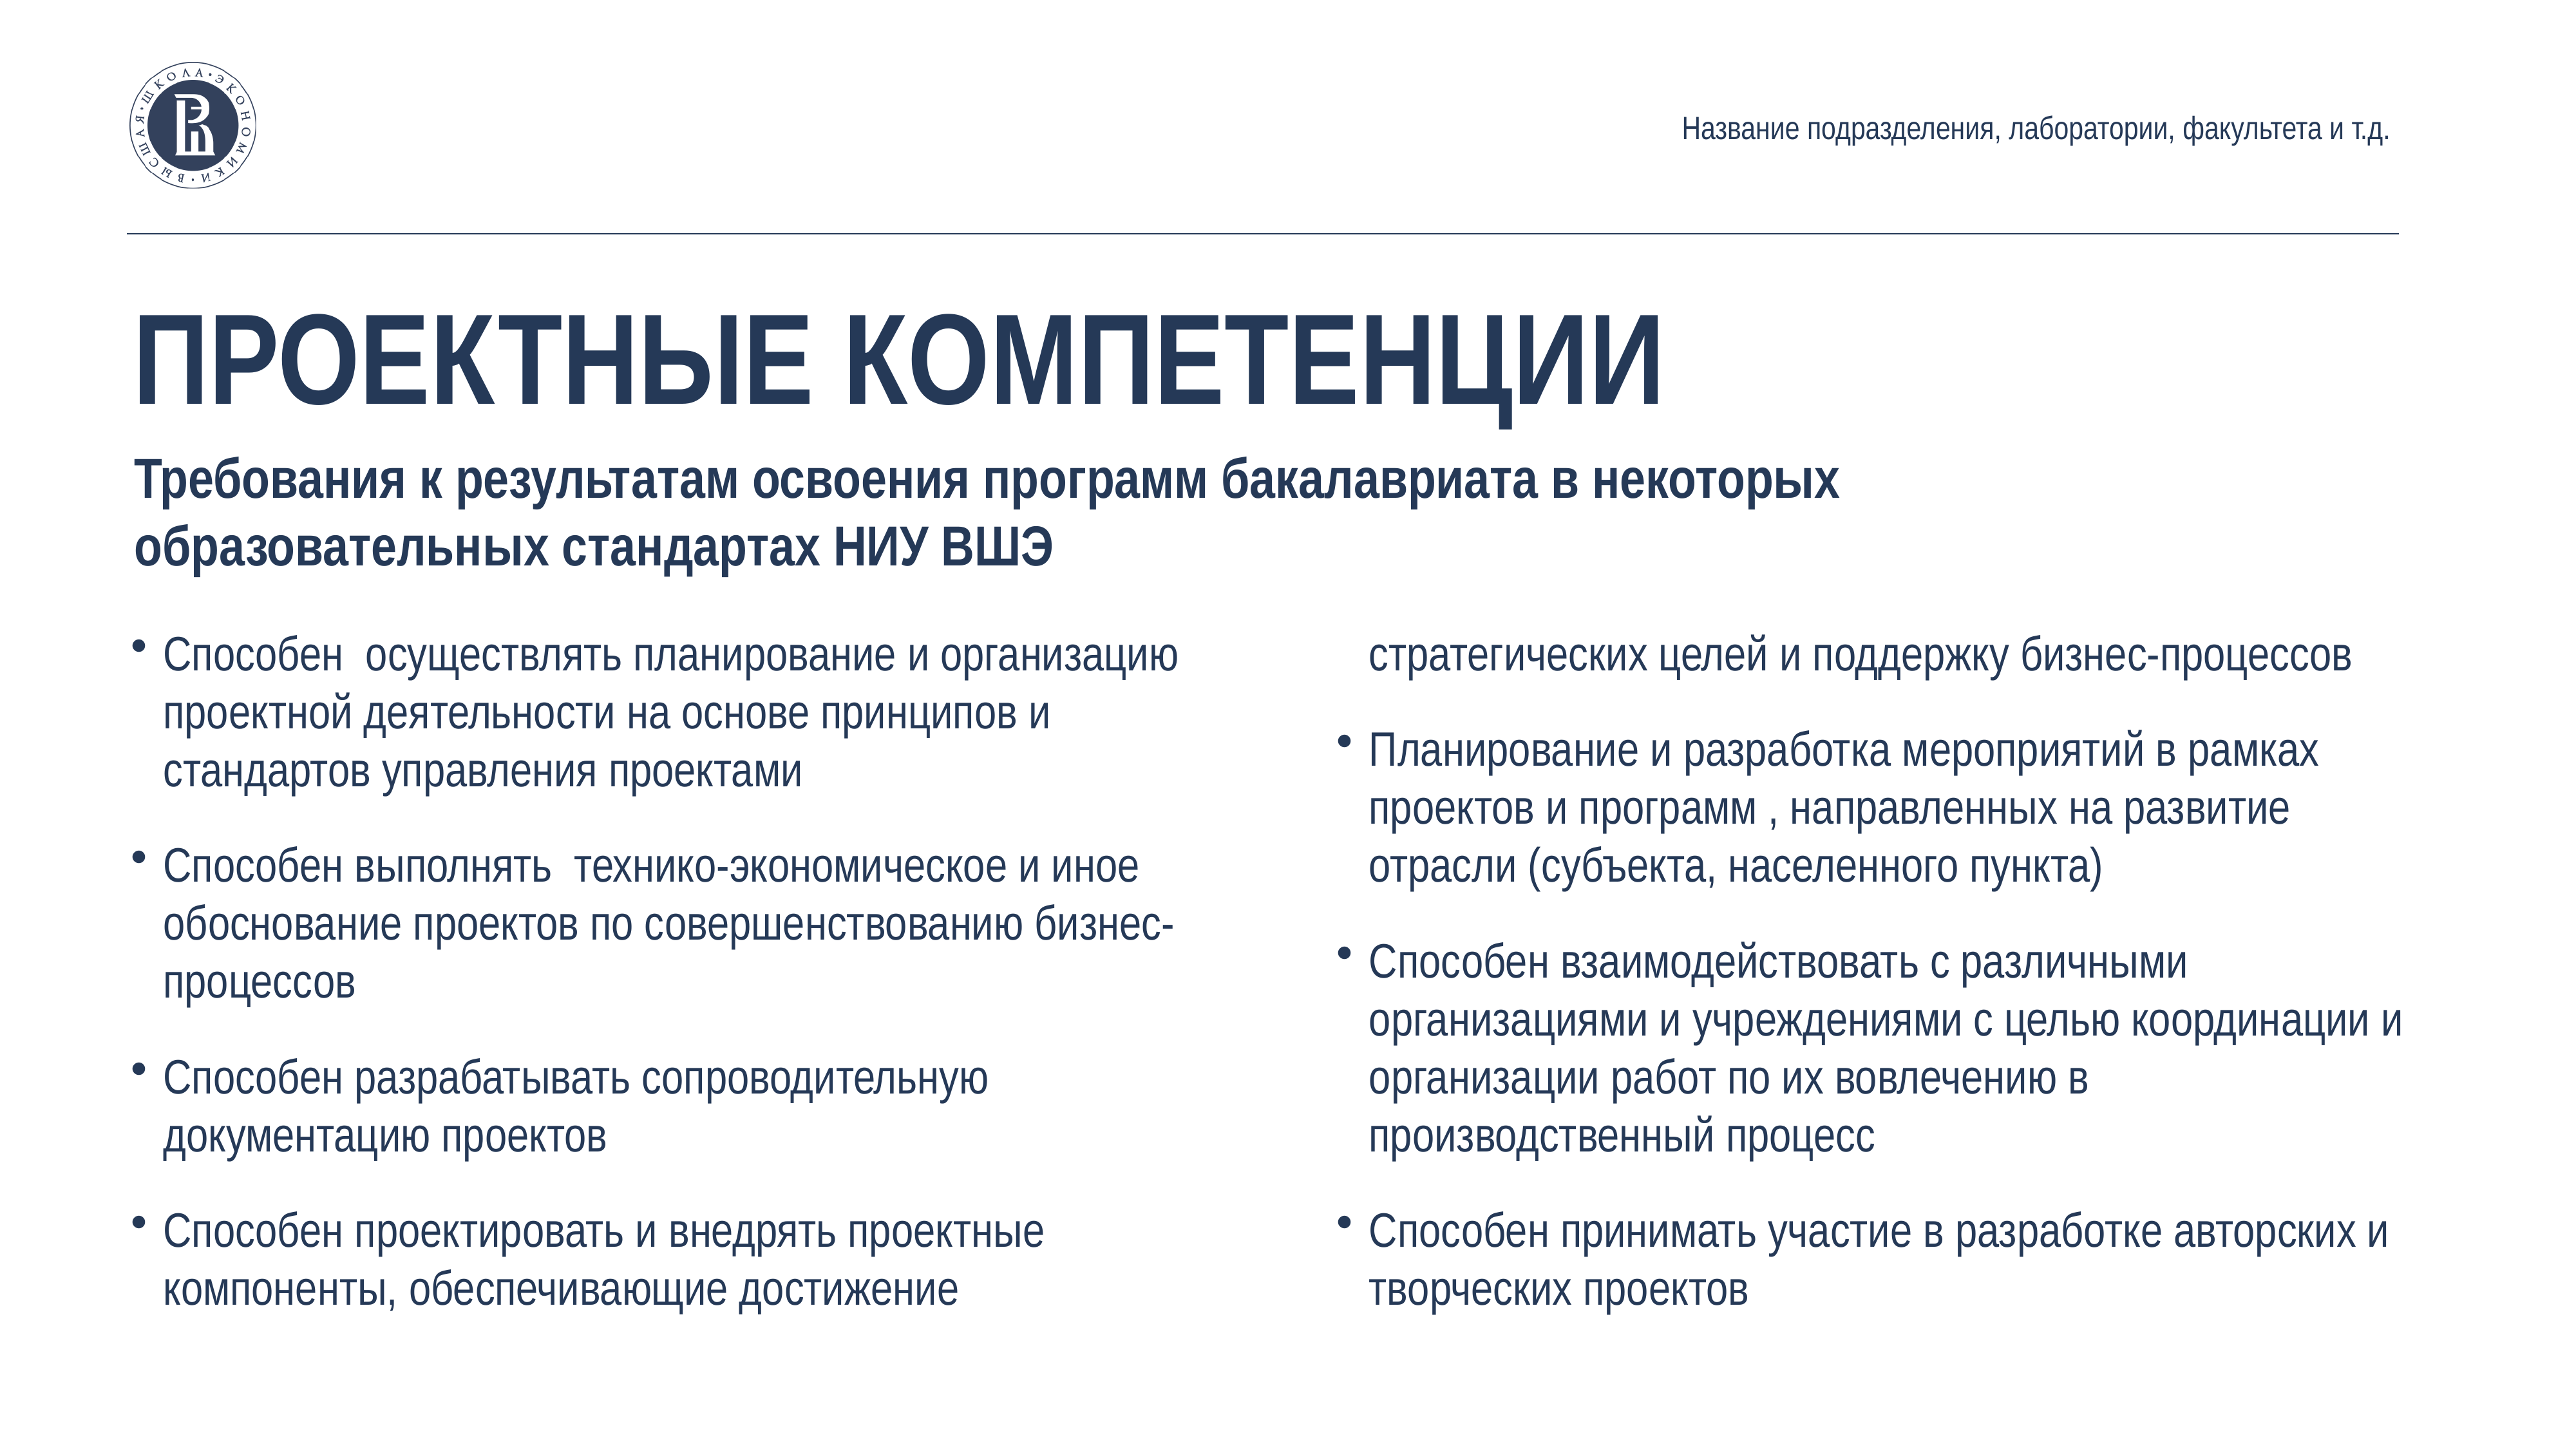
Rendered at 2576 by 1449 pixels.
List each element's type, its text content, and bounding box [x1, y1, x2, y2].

text_box Проектные компетенции [125, 268, 2396, 443]
text_box Способен осуществлять планирование и организацию проектной деятельности на основе принципов и стандартов управления проектами Способен выполнять технико-экономическое и иное обоснование проектов по совершенствованию бизнес-процессов Способен разрабатывать сопроводительную документацию проектов Способен проектировать и внедрять проектные компоненты, обеспечивающие достижение стратегических целей и поддержку бизнес-процессов Планирование и разработка мероприятий в рамках проектов и программ , направленных на развитие отрасли (субъекта, населенного пункта) Способен взаимодействовать с различными организациями и учреждениями с целью координации и организации работ по их вовлечению в производственный процесс Способен принимать участие в разработке авторских и творческих проектов [123, 614, 2437, 1345]
picture [129, 62, 256, 189]
text_box Название подразделения, лаборатории, факультета и т.д. [1198, 100, 2399, 154]
text_box Требования к результатам освоения программ бакалавриата в некоторых образовательных стандартах НИУ ВШЭ [126, 444, 2399, 585]
